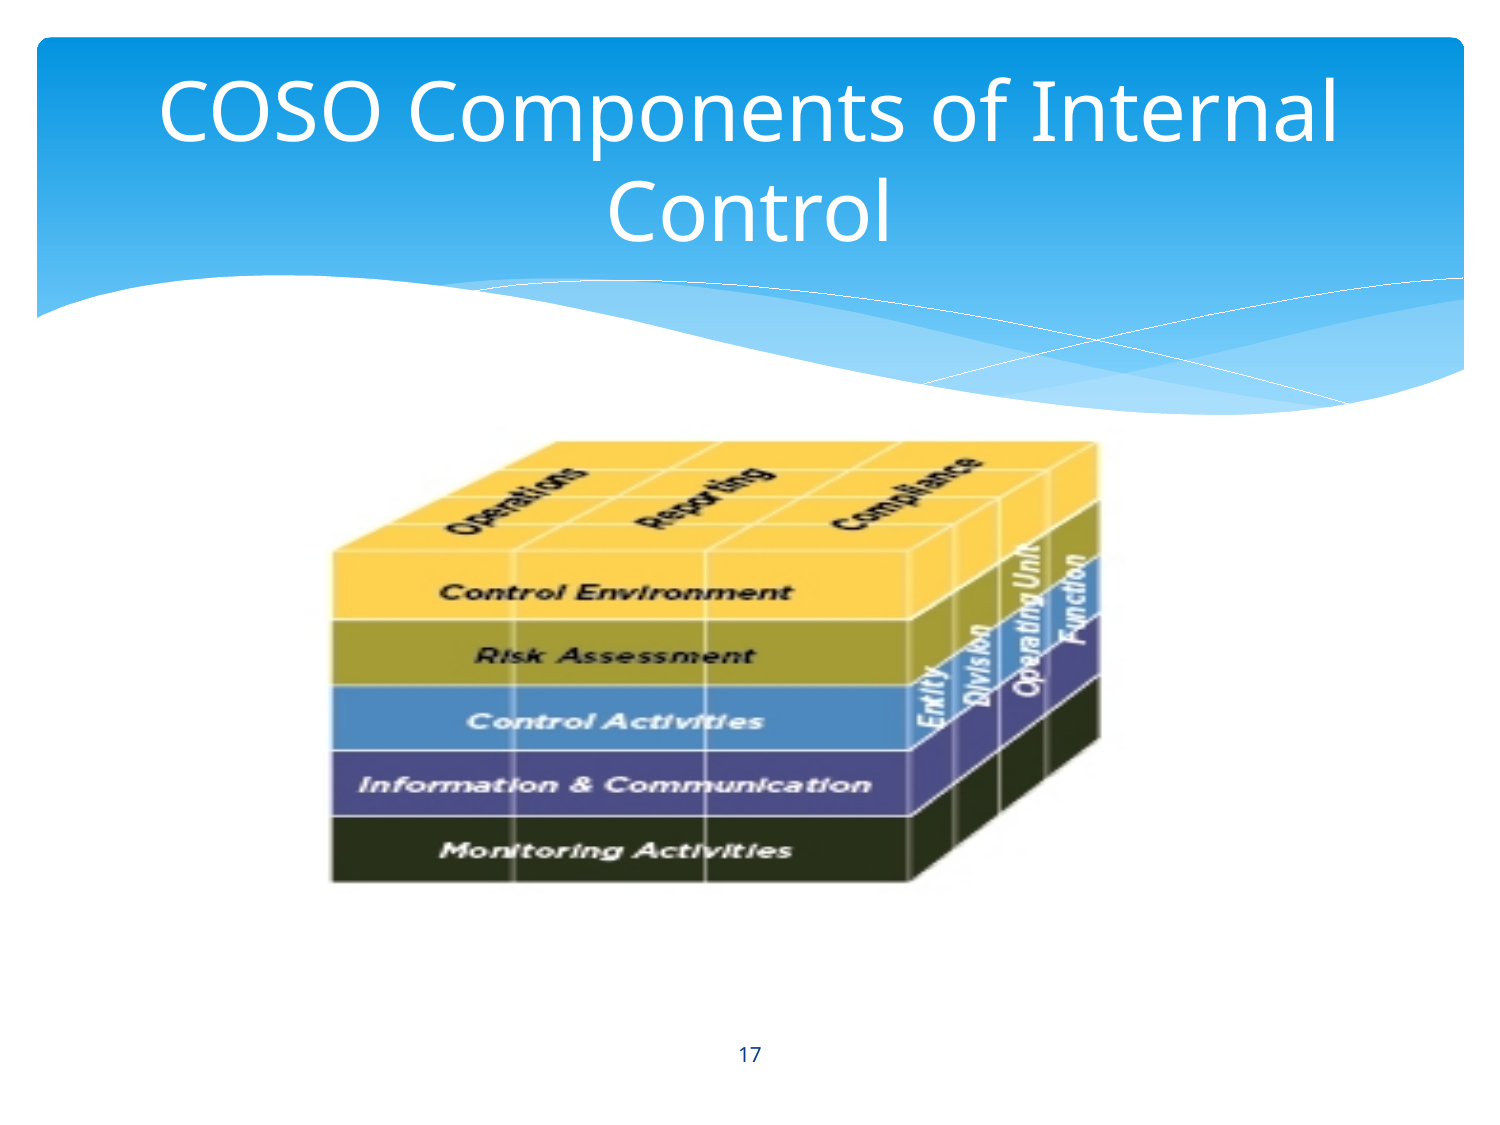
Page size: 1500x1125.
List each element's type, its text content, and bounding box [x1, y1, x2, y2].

slide_number 17 [654, 1025, 846, 1086]
title COSO Components of Internal Control [75, 55, 1425, 261]
picture [299, 424, 1126, 913]
